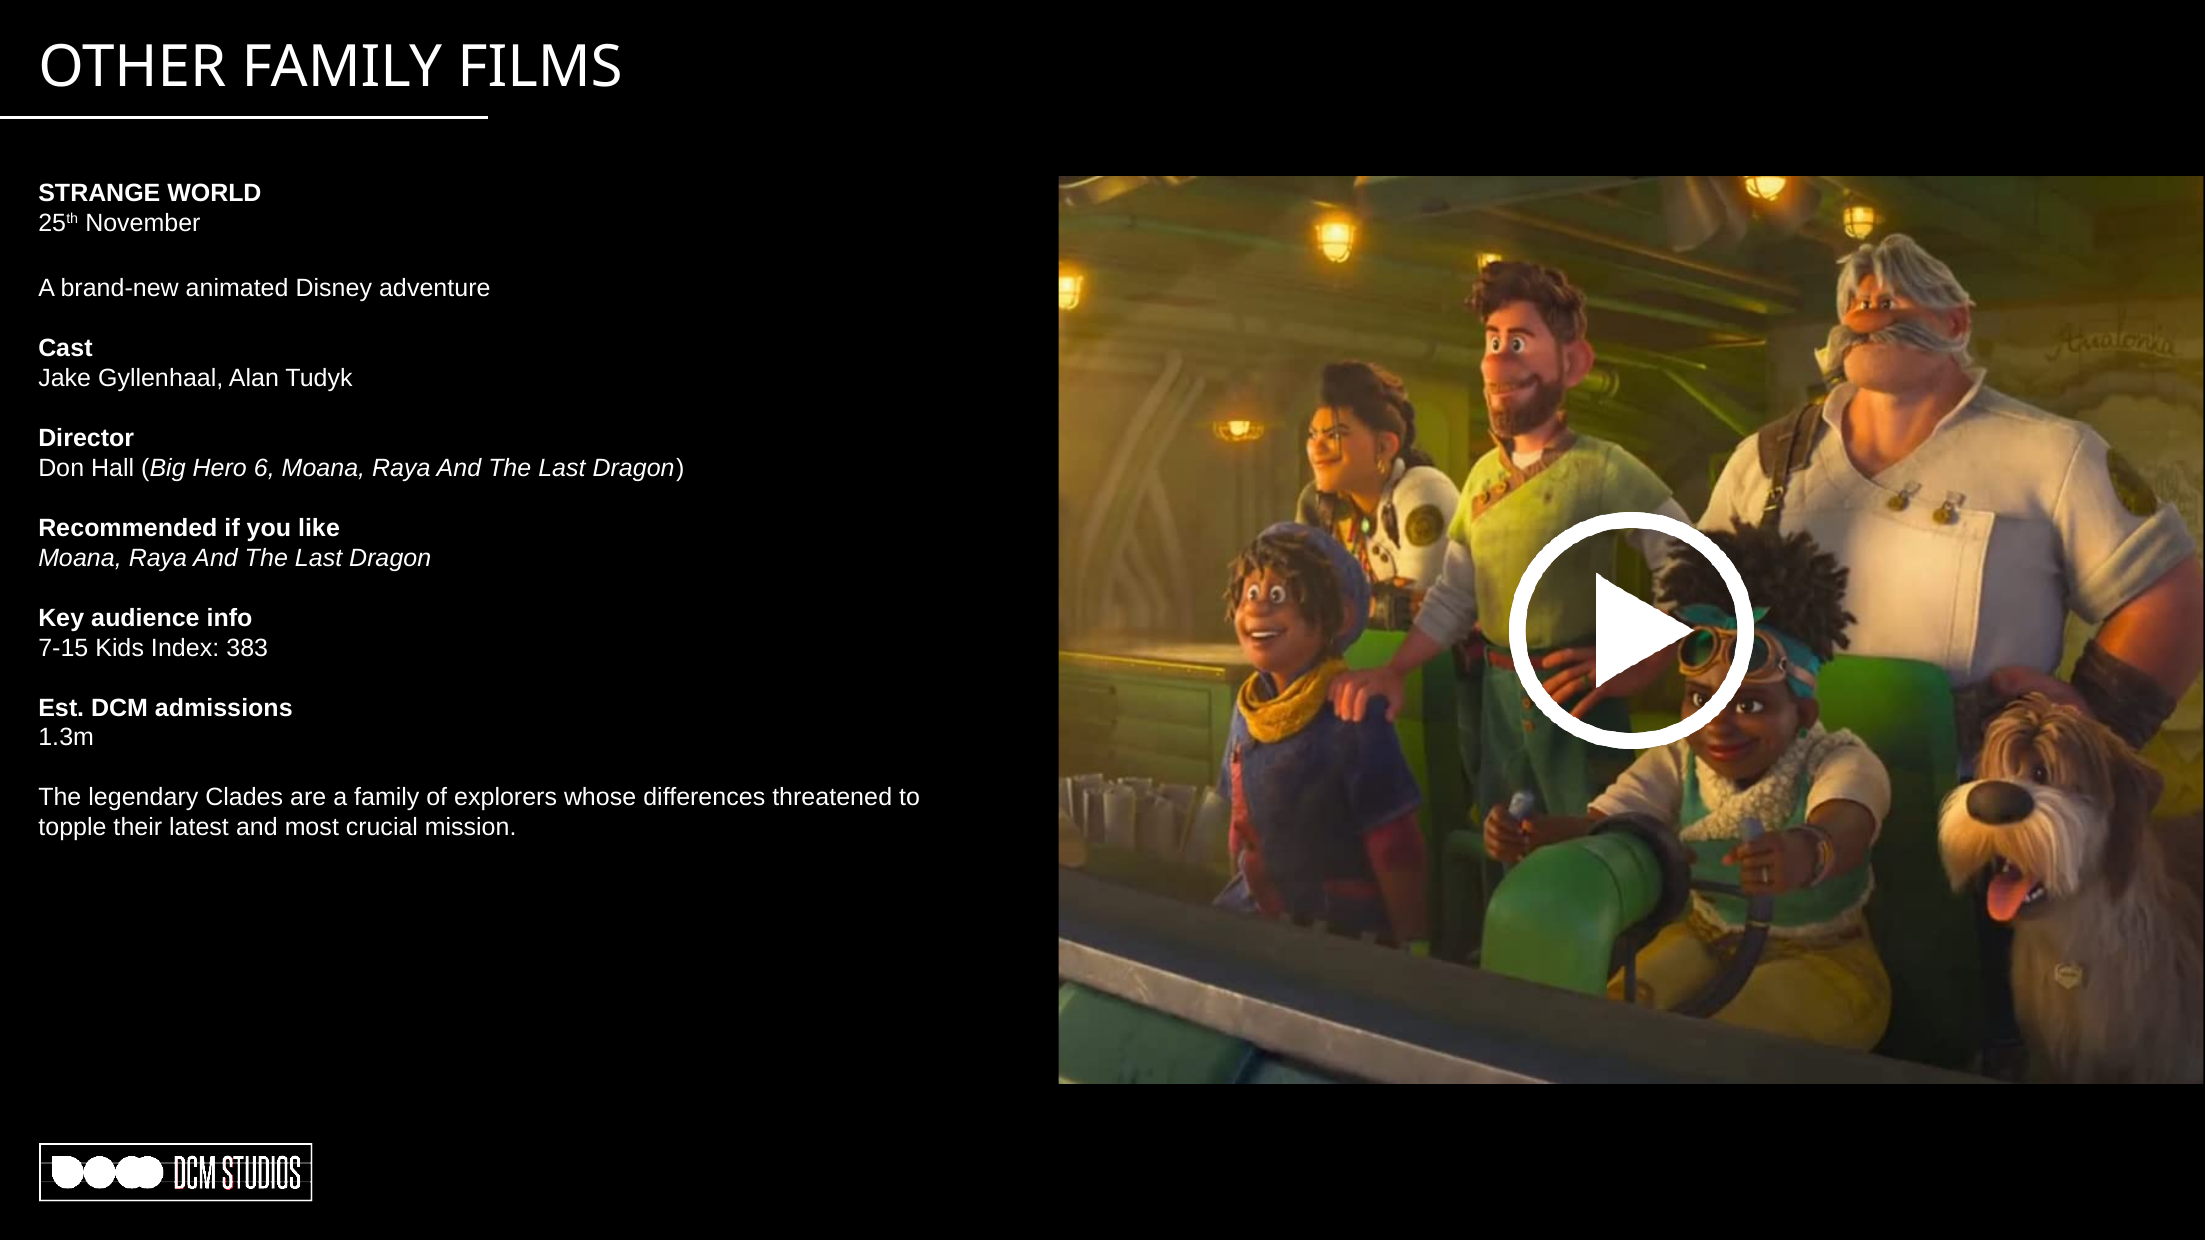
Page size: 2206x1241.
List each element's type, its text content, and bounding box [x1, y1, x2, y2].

picture [1058, 175, 2204, 1084]
list A brand-new animated Disney adventure Cast Jake Gyllenhaal, Alan Tudyk Director Don Hall (Big Hero 6, Moana, Raya And The Last Dragon) Recommended if you like Moana, Raya And The Last Dragon Key audience info 7-15 Kids Index: 383 Est. DCM admissions 1.3m The legendary Clades are a family of explorers whose differences threatened to topple their latest and most crucial mission. [38, 271, 960, 996]
title OTHER FAMILY FILMS [38, 38, 2075, 88]
picture [38, 1142, 314, 1203]
list STRANGE WORLD 25th November [38, 176, 960, 213]
